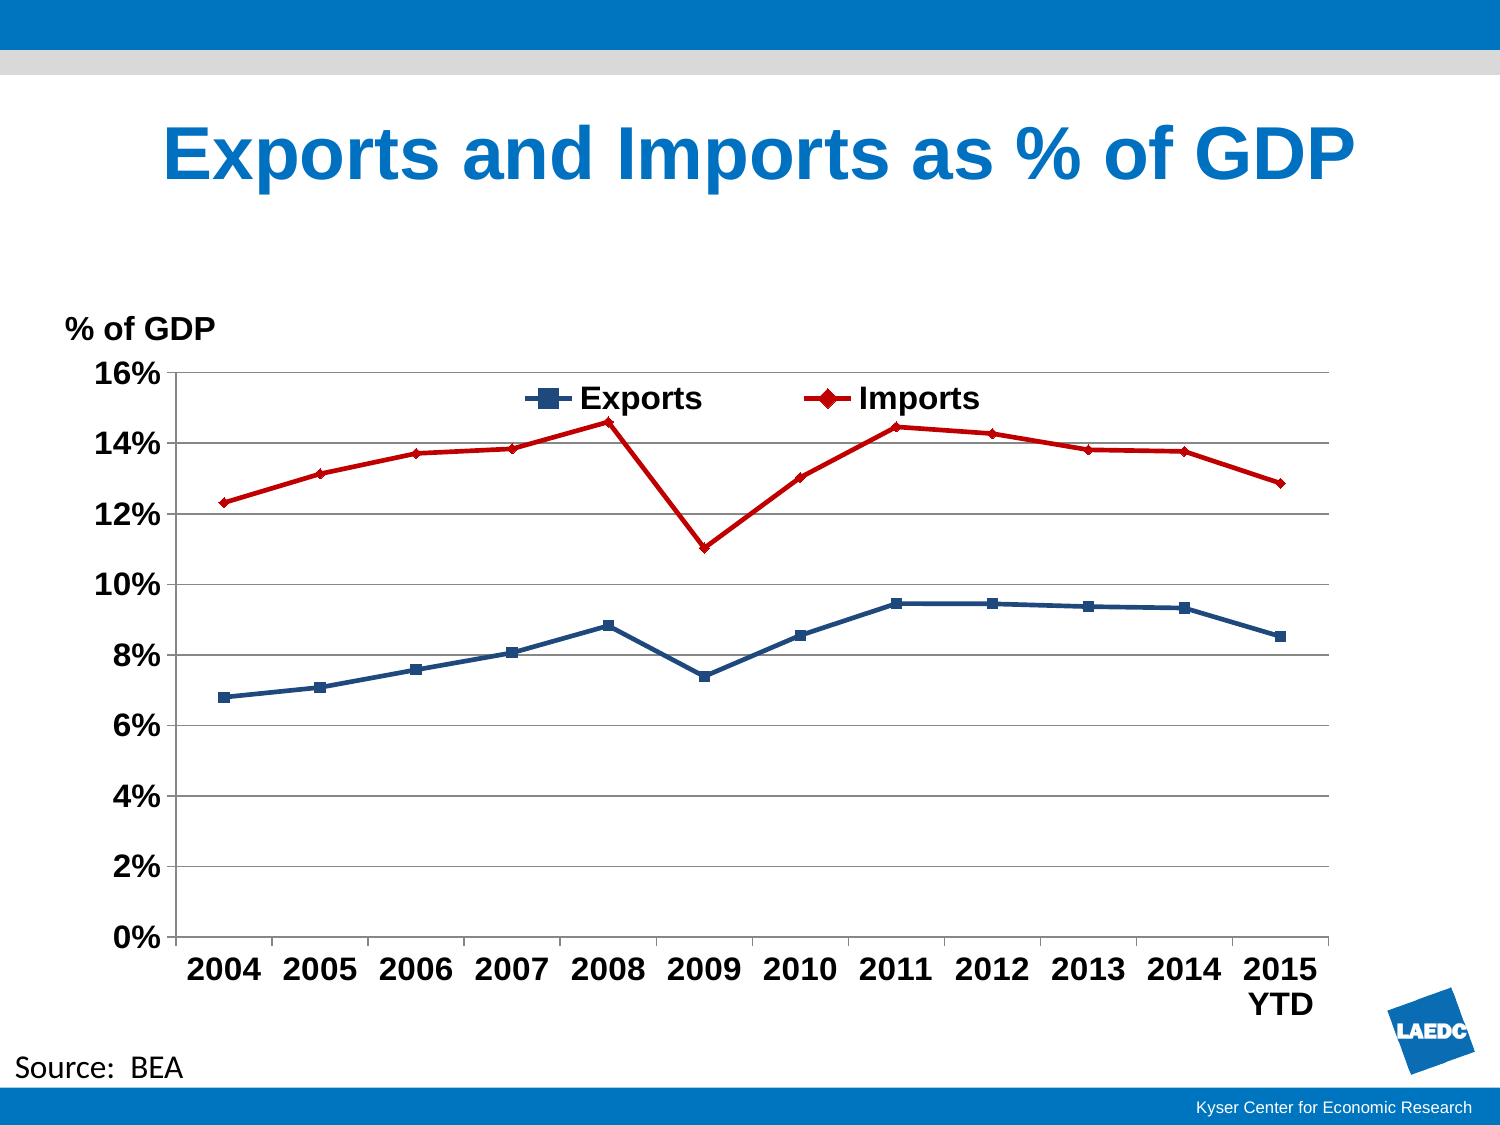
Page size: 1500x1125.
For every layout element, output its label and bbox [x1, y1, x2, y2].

text_box [0, 0, 1500, 1125]
chart [87, 324, 1438, 1022]
